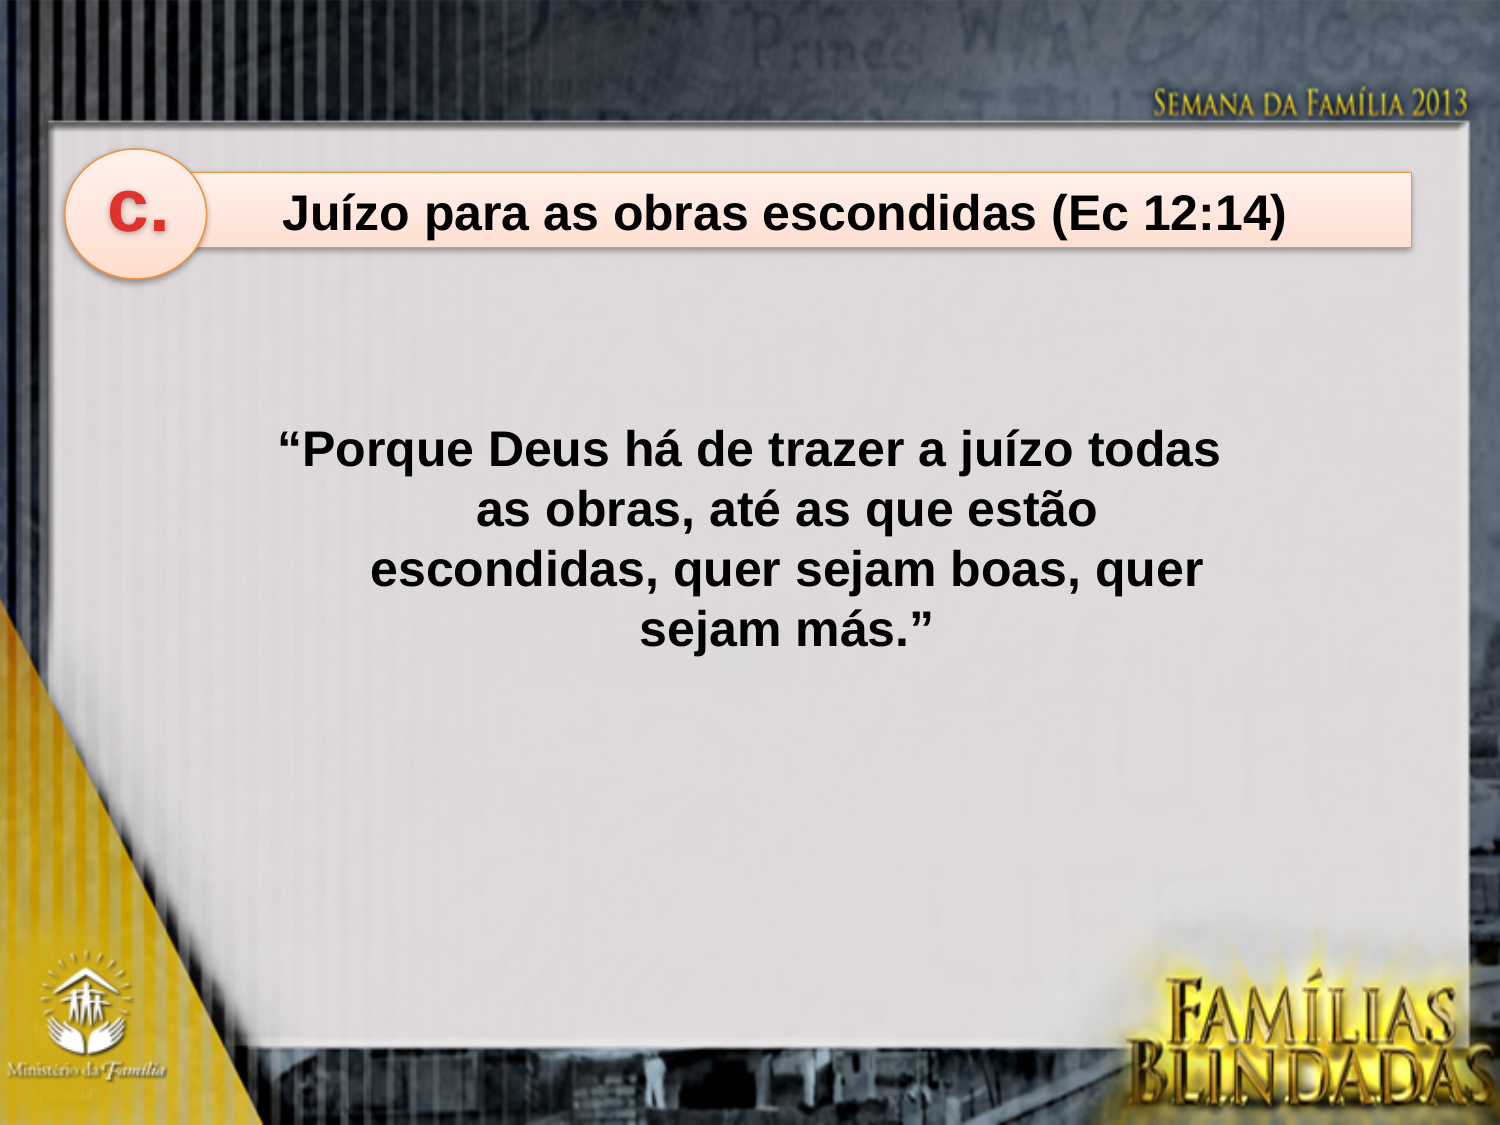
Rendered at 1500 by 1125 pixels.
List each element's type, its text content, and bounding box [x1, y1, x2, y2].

text_box “Porque Deus há de trazer a juízo todas as obras, até as que estão escondidas, quer sejam boas, quer sejam más.” [242, 408, 1258, 664]
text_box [17, 148, 1412, 280]
picture [0, 0, 1500, 1125]
